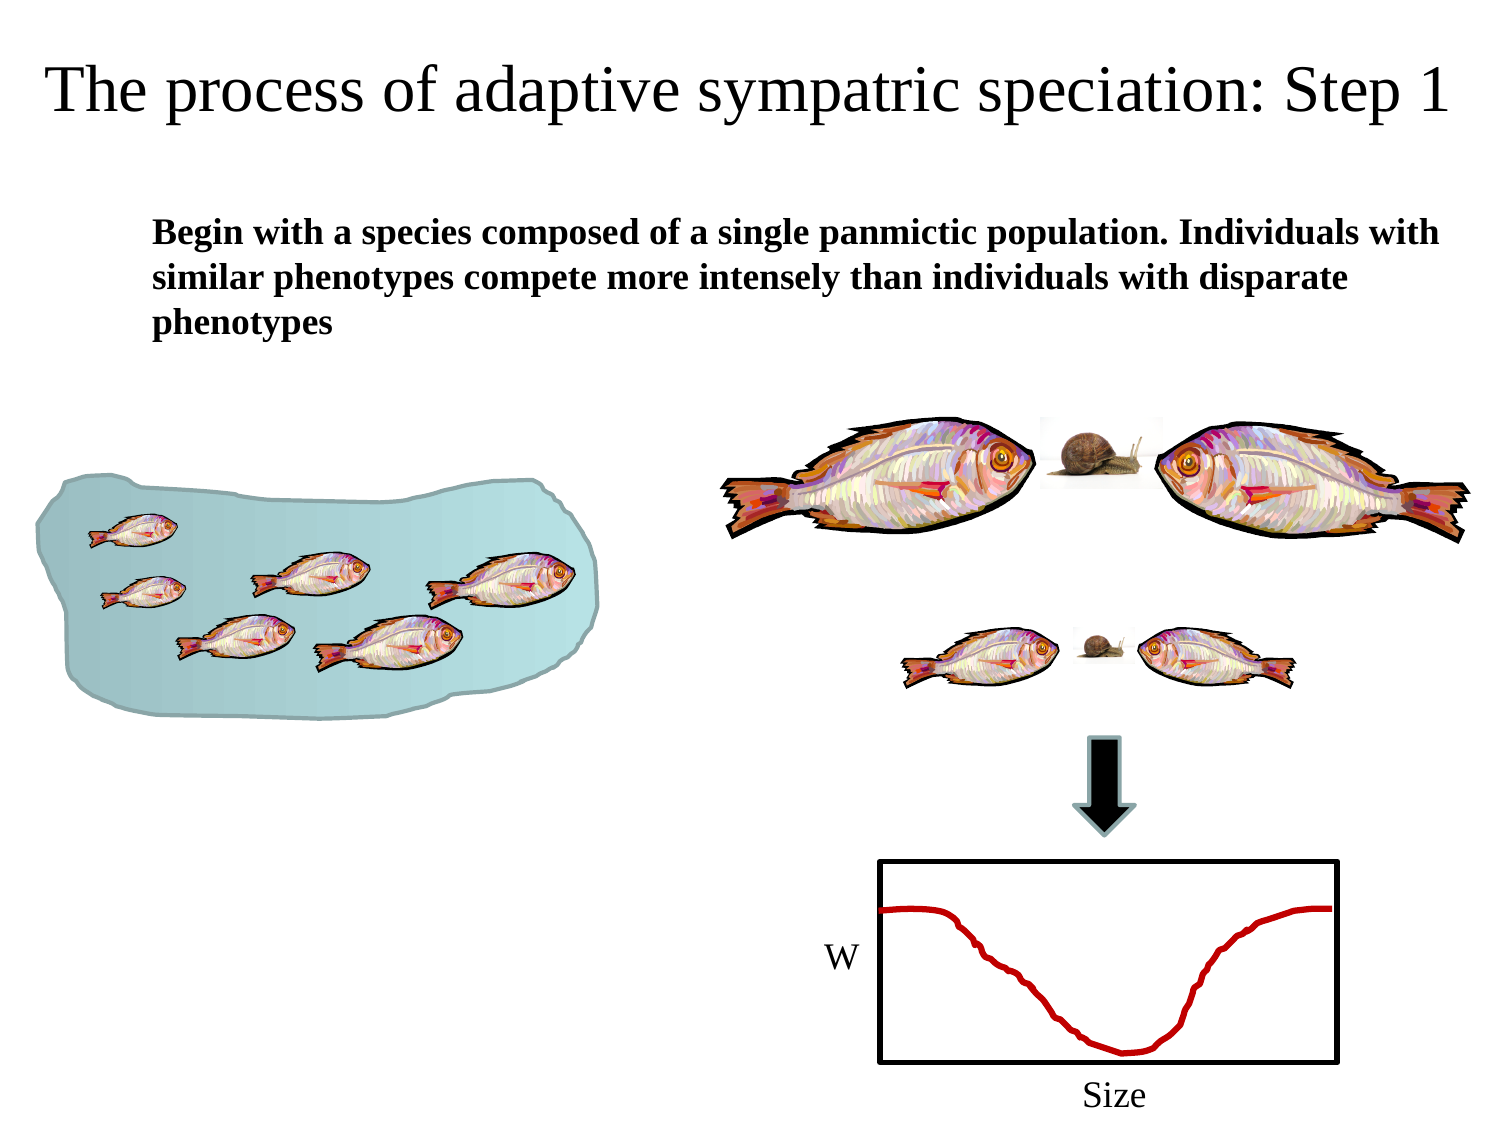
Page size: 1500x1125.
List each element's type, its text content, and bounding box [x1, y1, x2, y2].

text_box [1071, 735, 1137, 838]
text_box The process of adaptive sympatric speciation: Step 1 [0, 37, 1500, 133]
picture [174, 612, 298, 663]
text_box [35, 472, 600, 721]
picture [99, 574, 188, 611]
text_box [878, 906, 1333, 1056]
picture [719, 412, 1472, 549]
picture [312, 549, 579, 676]
picture [87, 512, 180, 551]
text_box Size [1067, 1062, 1162, 1123]
picture [899, 624, 1063, 692]
text_box Begin with a species composed of a single panmictic population. Individuals with similar phenotypes compete more intensely than individuals with disparate phenotypes [137, 199, 1500, 350]
text_box W [809, 924, 875, 985]
text_box [878, 859, 1339, 1064]
picture [249, 549, 373, 601]
picture [1073, 624, 1297, 692]
